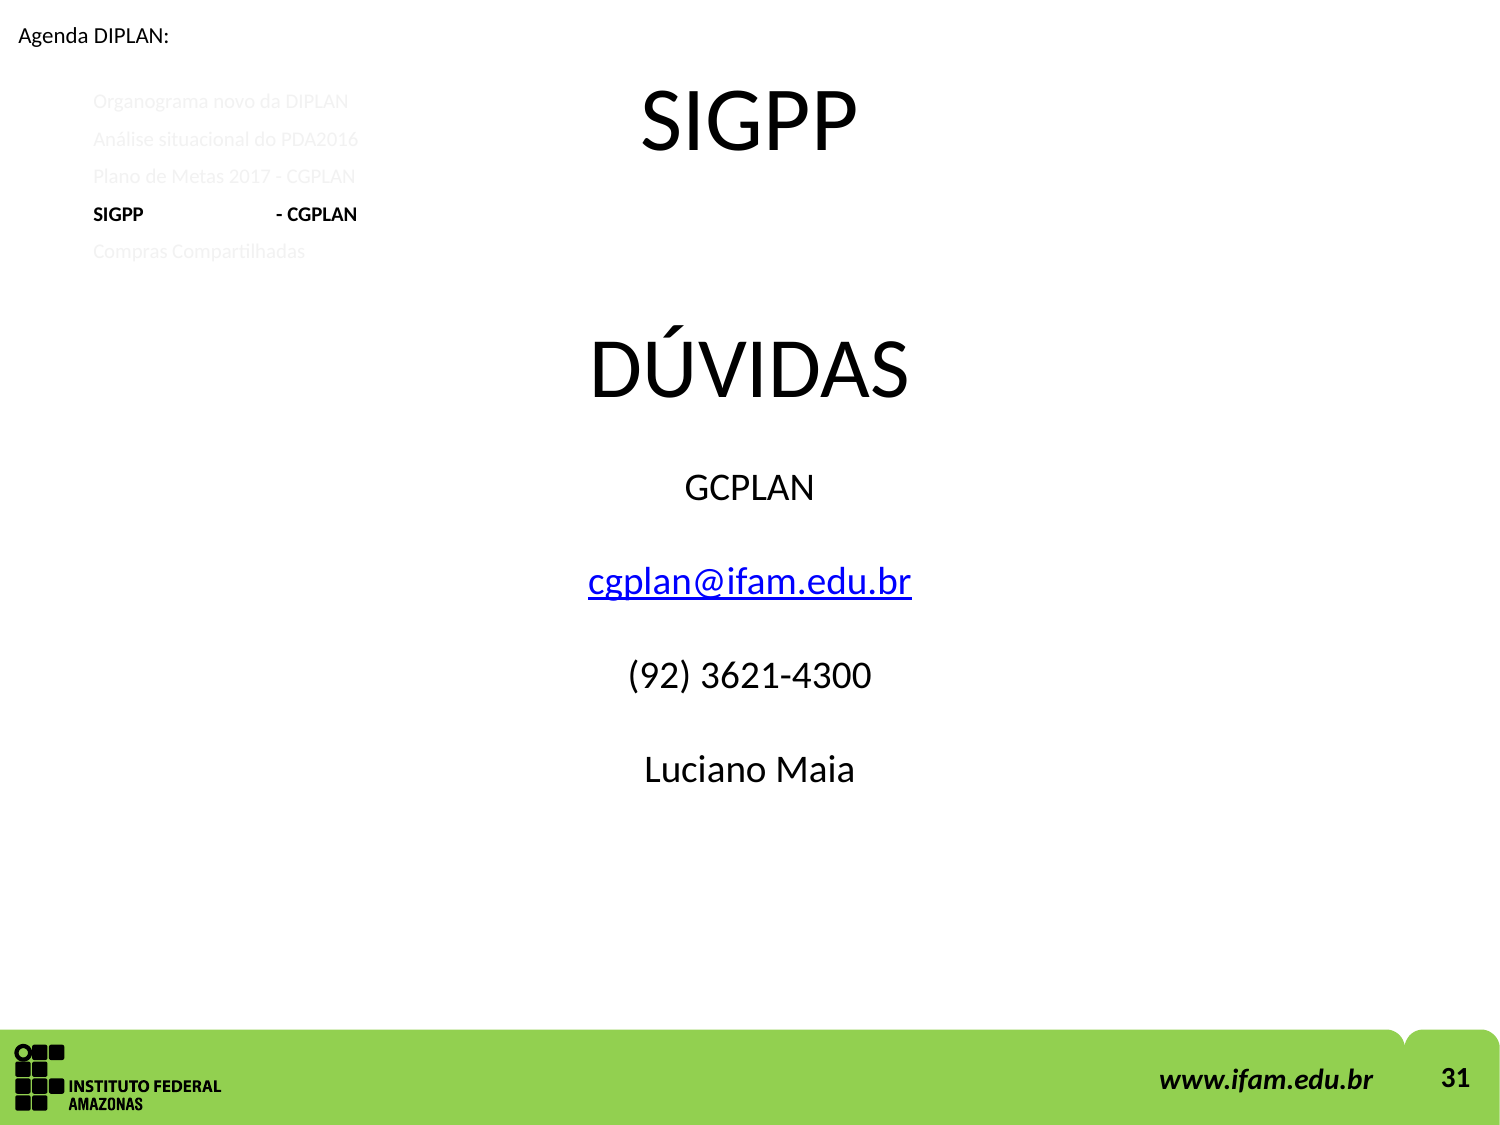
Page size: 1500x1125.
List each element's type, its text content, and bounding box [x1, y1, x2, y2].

text_box DÚVIDAS GCPLAN cgplan@ifam.edu.br (92) 3621-4300 Luciano Maia [74, 302, 1425, 799]
text_box [0, 1029, 1500, 1125]
text_box 31 [1411, 1046, 1500, 1106]
title SIGPP [566, 45, 1425, 233]
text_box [14, 1043, 222, 1111]
text_box www.ifam.edu.br [927, 1052, 1388, 1103]
text_box Agenda DIPLAN: Organograma novo da DIPLAN Análise situacional do PDA2016 Plano de Metas 2017 - CGPLAN SIGPP - CGPLAN Compras Compartilhadas [3, 22, 566, 336]
